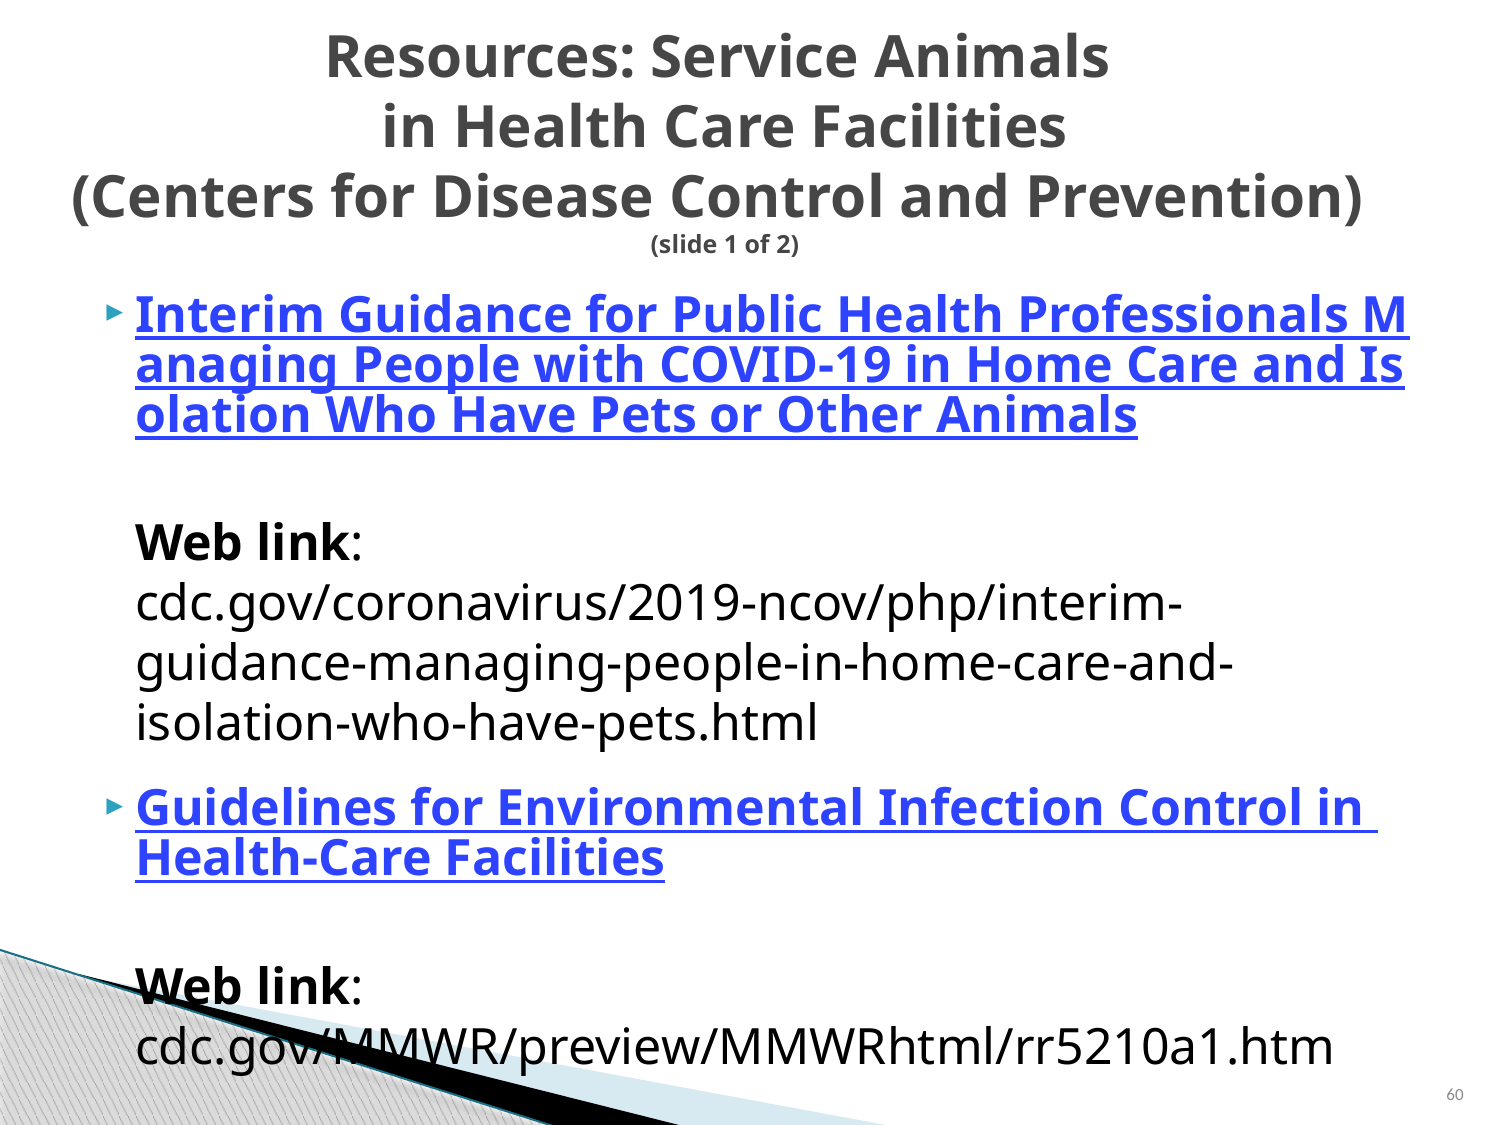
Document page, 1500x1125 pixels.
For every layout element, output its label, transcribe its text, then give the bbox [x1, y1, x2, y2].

title Resources: Service Animals in Health Care Facilities (Centers for Disease Control and Prevention) (slide 1 of 2) [24, 45, 1425, 233]
list Interim Guidance for Public Health Professionals Managing People with COVID-19 in Home Care and Isolation Who Have Pets or Other Animals Web link: cdc.gov/coronavirus/2019-ncov/php/interim-guidance-managing-people-in-home-care-and-isolation-who-have-pets.html Guidelines for Environmental Infection Control in Health-Care Facilities Web link: cdc.gov/MMWR/preview/MMWRhtml/rr5210a1.htm [75, 275, 1425, 986]
slide_number 60 [1418, 1051, 1479, 1112]
